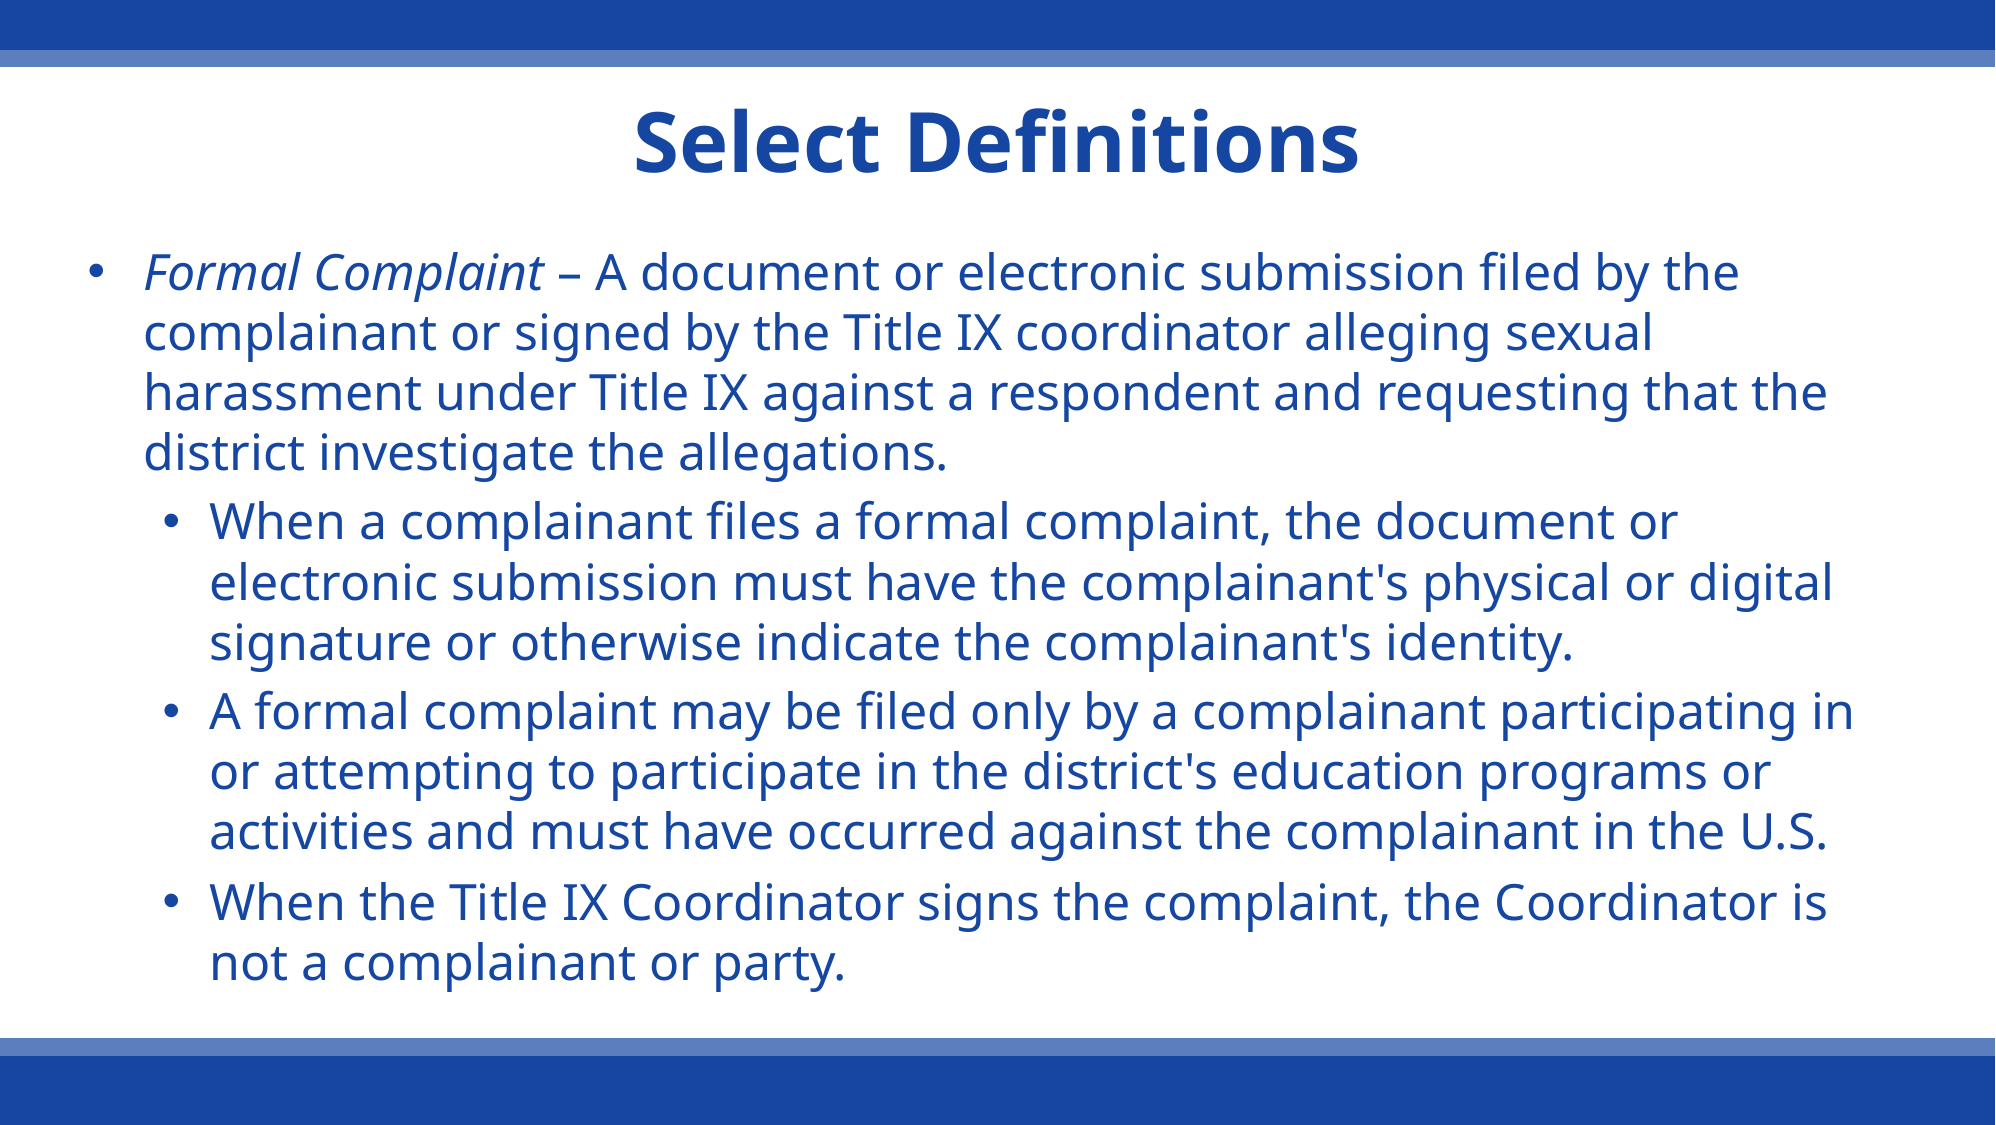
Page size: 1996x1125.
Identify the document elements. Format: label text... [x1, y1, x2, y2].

picture [0, 67, 1996, 1038]
list Formal Complaint – A document or electronic submission filed by the complainant or signed by the Title IX coordinator alleging sexual harassment under Title IX against a respondent and requesting that the district investigate the allegations. When a complainant files a formal complaint, the document or electronic submission must have the complainant's physical or digital signature or otherwise indicate the complainant's identity. A formal complaint may be filed only by a complainant participating in or attempting to participate in the district's education programs or activities and must have occurred against the complainant in the U.S. When the Title IX Coordinator signs the complaint, the Coordinator is not a complainant or party. [72, 232, 1896, 1005]
title Select Definitions [99, 45, 1896, 232]
